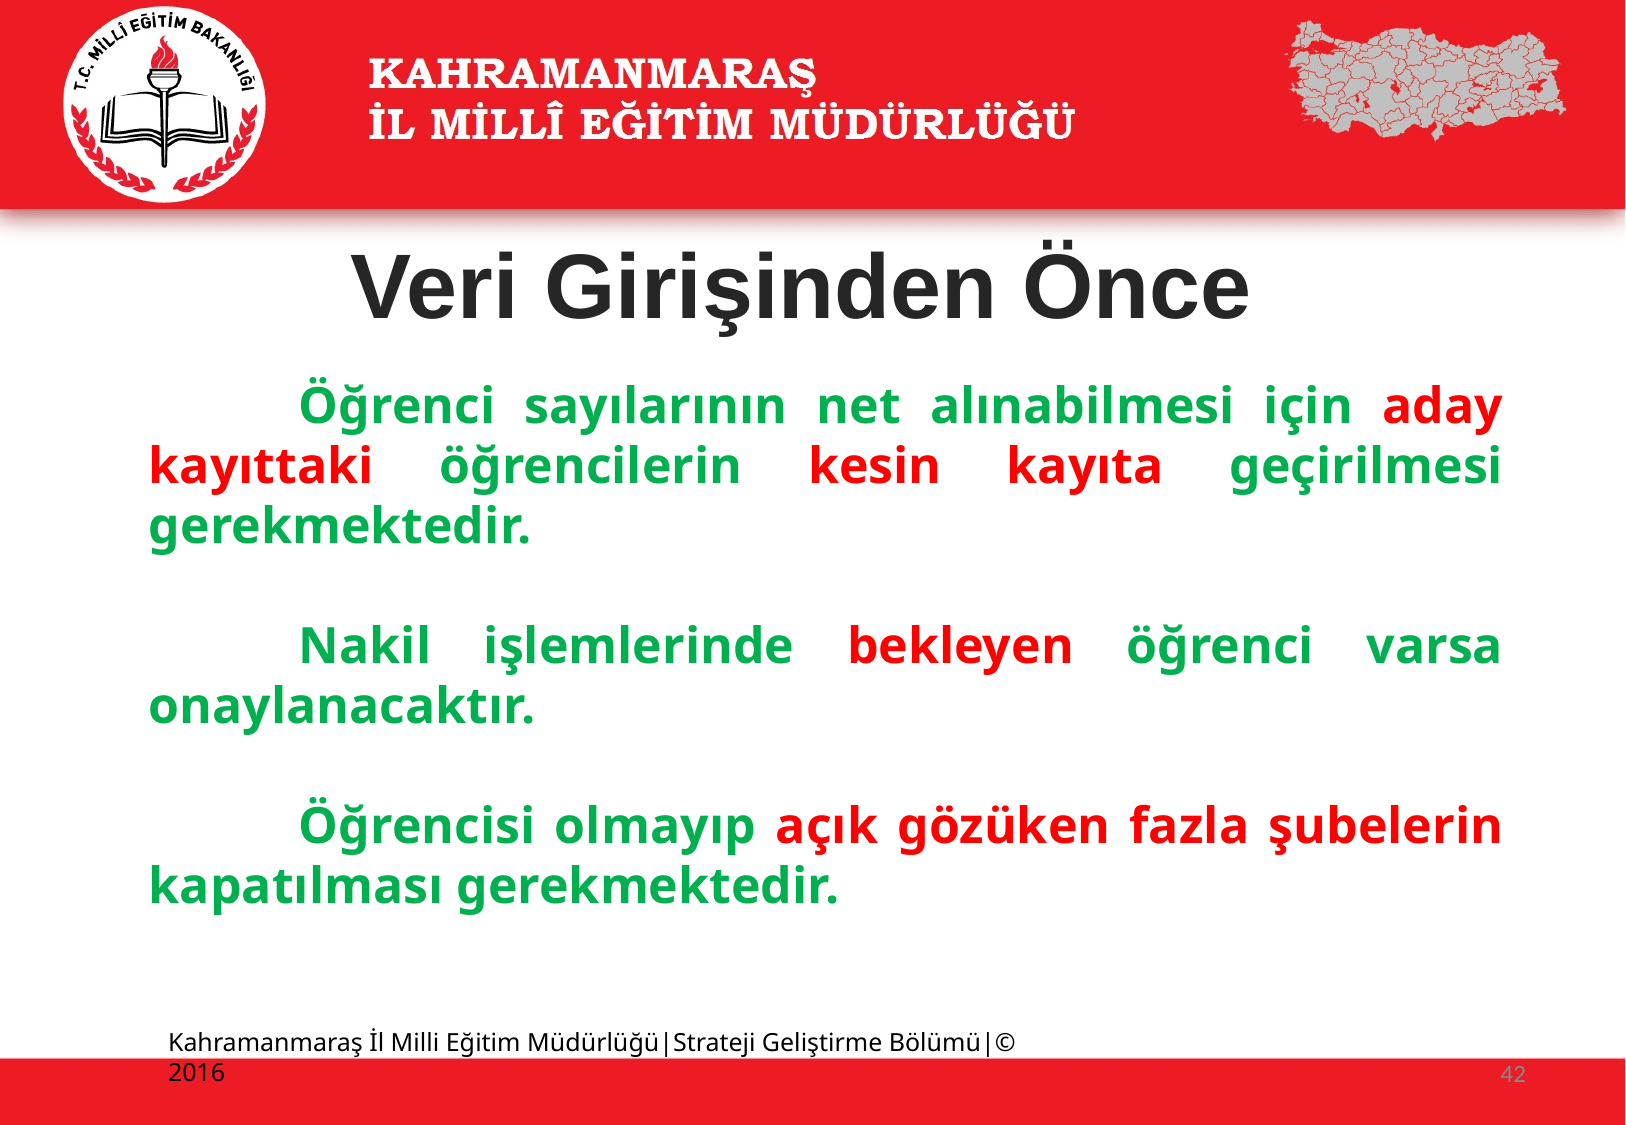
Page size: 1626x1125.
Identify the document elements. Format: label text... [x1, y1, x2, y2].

text_box Kahramanmaraş İl Milli Eğitim Müdürlüğü|Strateji Geliştirme Bölümü|© 2016 [153, 1019, 1053, 1094]
text_box Veri Girişinden Önce [335, 219, 1268, 345]
text_box Öğrenci sayılarının net alınabilmesi için aday kayıttaki öğrencilerin kesin kayıta geçirilmesi gerekmektedir. Nakil işlemlerinde bekleyen öğrenci varsa onaylanacaktır. Öğrencisi olmayıp açık gözüken fazla şubelerin kapatılması gerekmektedir. [134, 366, 1518, 921]
picture [0, 0, 1626, 1125]
slide_number 42 [1164, 1042, 1544, 1103]
